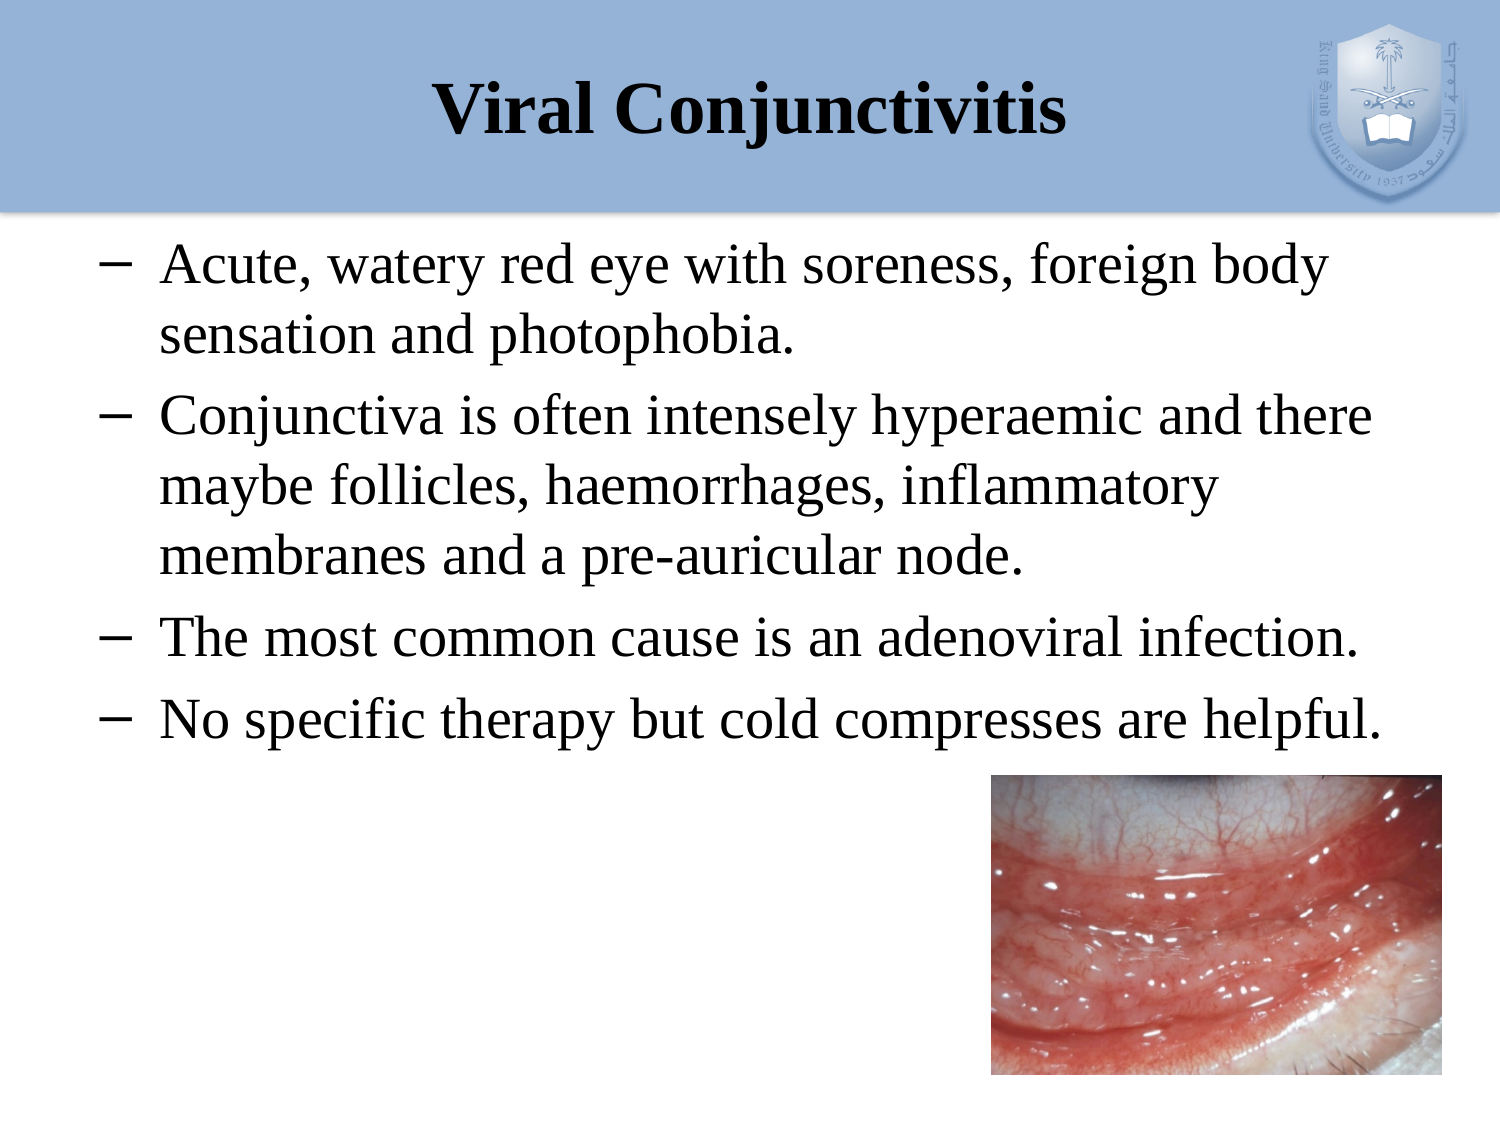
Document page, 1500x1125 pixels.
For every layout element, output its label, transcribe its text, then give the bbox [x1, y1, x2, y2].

title Viral Conjunctivitis [75, 45, 1282, 163]
text_box [0, 0, 1500, 213]
picture [1287, 12, 1488, 213]
text_box Acute, watery red eye with soreness, foreign body sensation and photophobia. Conjunctiva is often intensely hyperaemic and there maybe follicles, haemorrhages, inflammatory membranes and a pre-auricular node. The most common cause is an adenoviral infection. No specific therapy but cold compresses are helpful. [41, 217, 1447, 787]
picture [990, 774, 1442, 1076]
